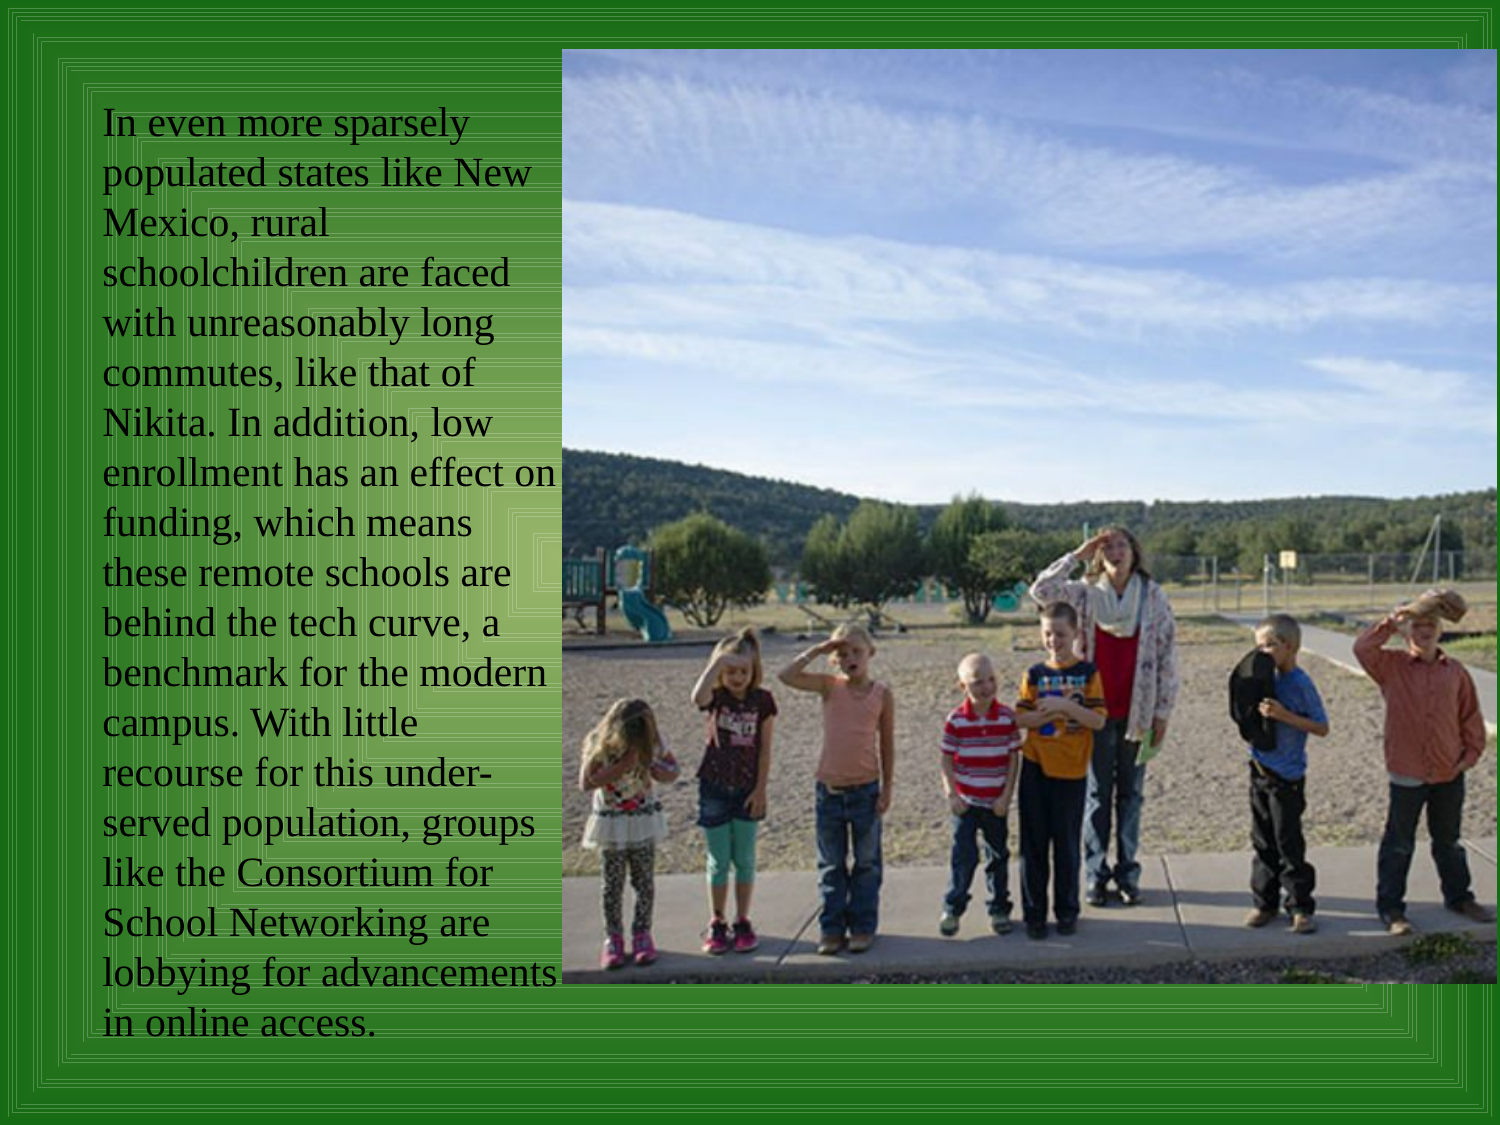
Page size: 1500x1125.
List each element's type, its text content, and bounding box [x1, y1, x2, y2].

list In even more sparsely populated states like New Mexico, rural schoolchildren are faced with unreasonably long commutes, like that of Nikita. In addition, low enrollment has an effect on funding, which means these remote schools are behind the tech curve, a benchmark for the modern campus. With little recourse for this under-served population, groups like the Consortium for School Networking are lobbying for advancements in online access. [87, 87, 575, 1050]
picture [562, 49, 1497, 985]
